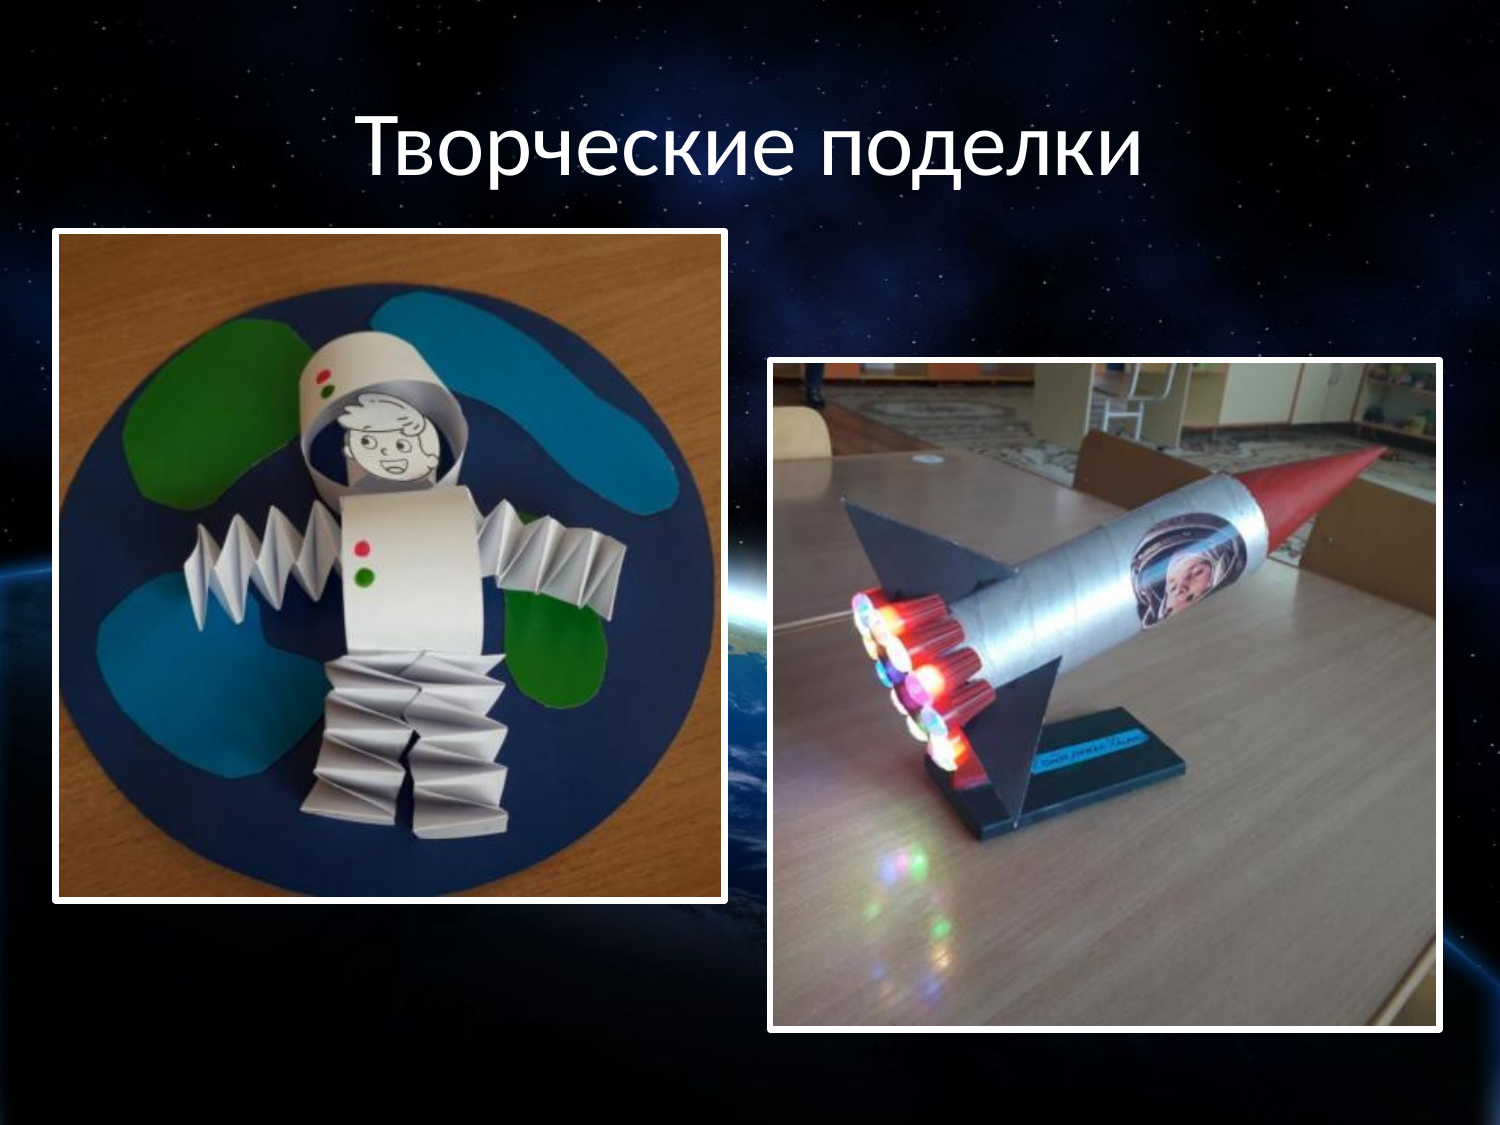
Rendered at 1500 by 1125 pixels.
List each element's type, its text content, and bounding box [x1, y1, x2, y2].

picture [0, 0, 1500, 1125]
title Творческие поделки [75, 45, 1425, 233]
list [773, 362, 1437, 1026]
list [58, 234, 722, 898]
